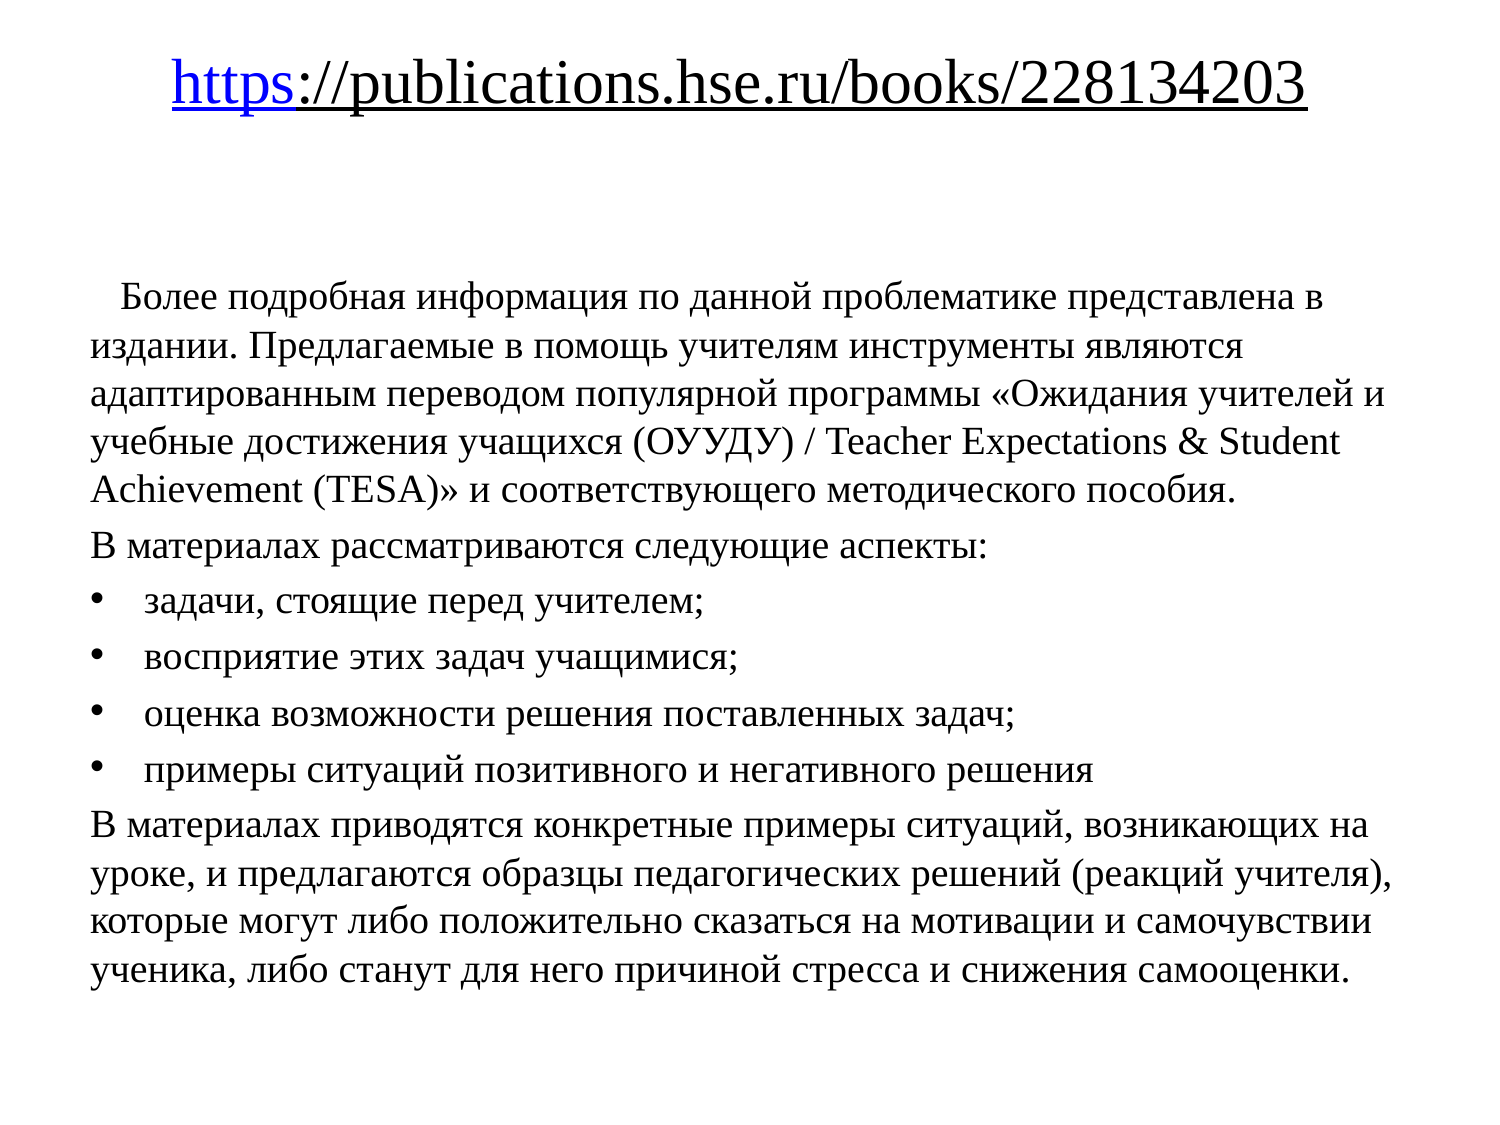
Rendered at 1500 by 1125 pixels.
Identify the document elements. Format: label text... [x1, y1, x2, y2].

title https://publications.hse.ru/books/228134203 [64, 30, 1415, 219]
list Более подробная информация по данной проблематике представлена в издании. Предлагаемые в помощь учителям инструменты являются адаптированным переводом популярной программы «Ожидания учителей и учебные достижения учащихся (ОУУДУ) / Teacher Expectations & Student Achievement (TESA)» и соответствующего методического пособия. В материалах рассматриваются следующие аспекты: задачи, стоящие перед учителем; восприятие этих задач учащимися; оценка возможности решения поставленных задач; примеры ситуаций позитивного и негативного решения В материалах приводятся конкретные примеры ситуаций, возникающих на уроке, и предлагаются образцы педагогических решений (реакций учителя), которые могут либо положительно сказаться на мотивации и самочувствии ученика, либо станут для него причиной стресса и снижения самооценки. [75, 262, 1425, 1005]
